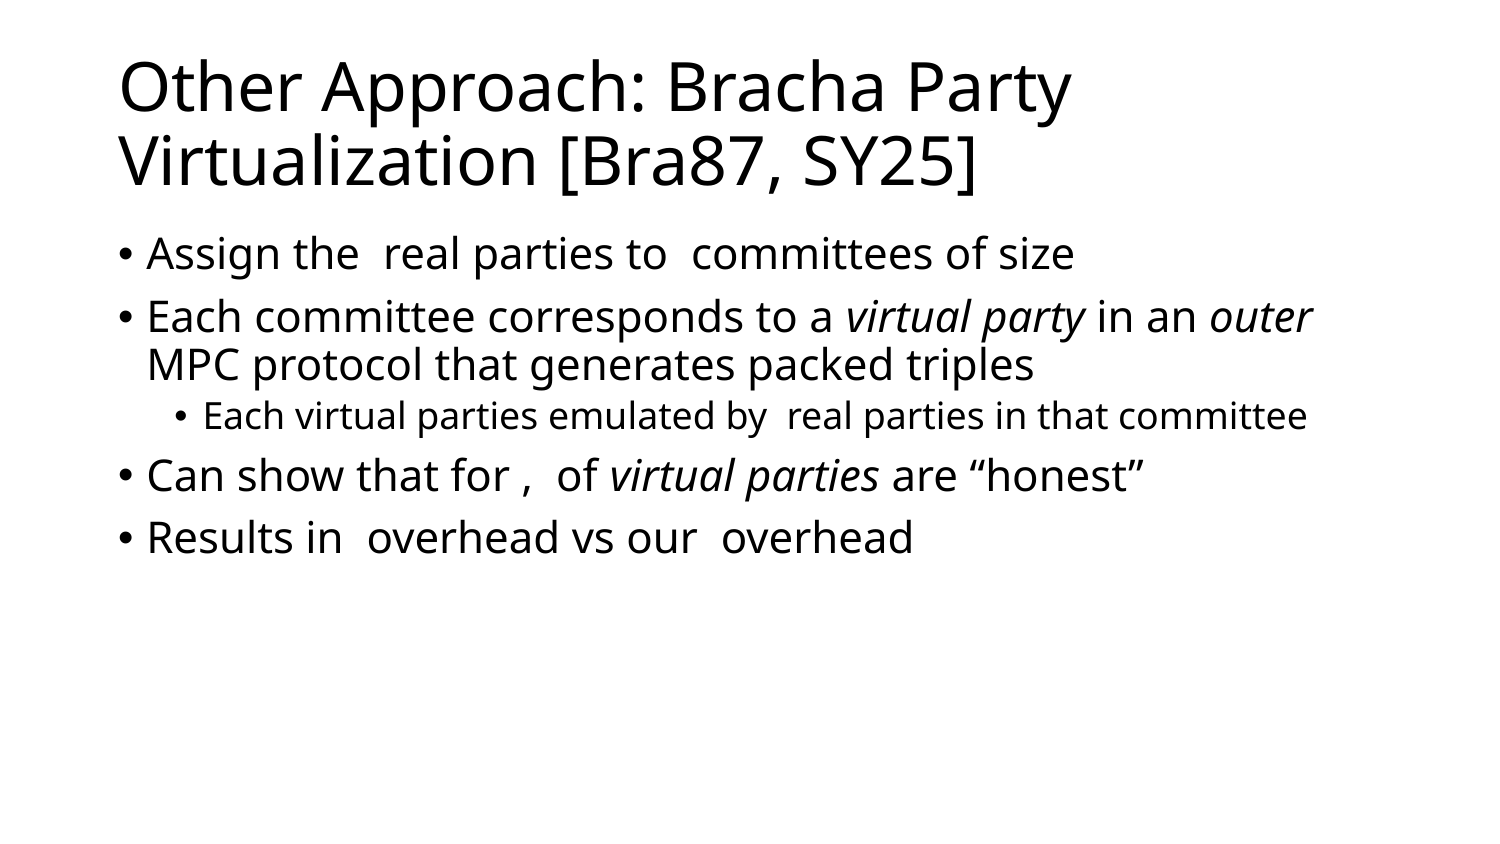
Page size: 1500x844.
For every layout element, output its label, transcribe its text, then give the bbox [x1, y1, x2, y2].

title Other Approach: Bracha Party Virtualization [Bra87, SY25] [103, 44, 1397, 208]
